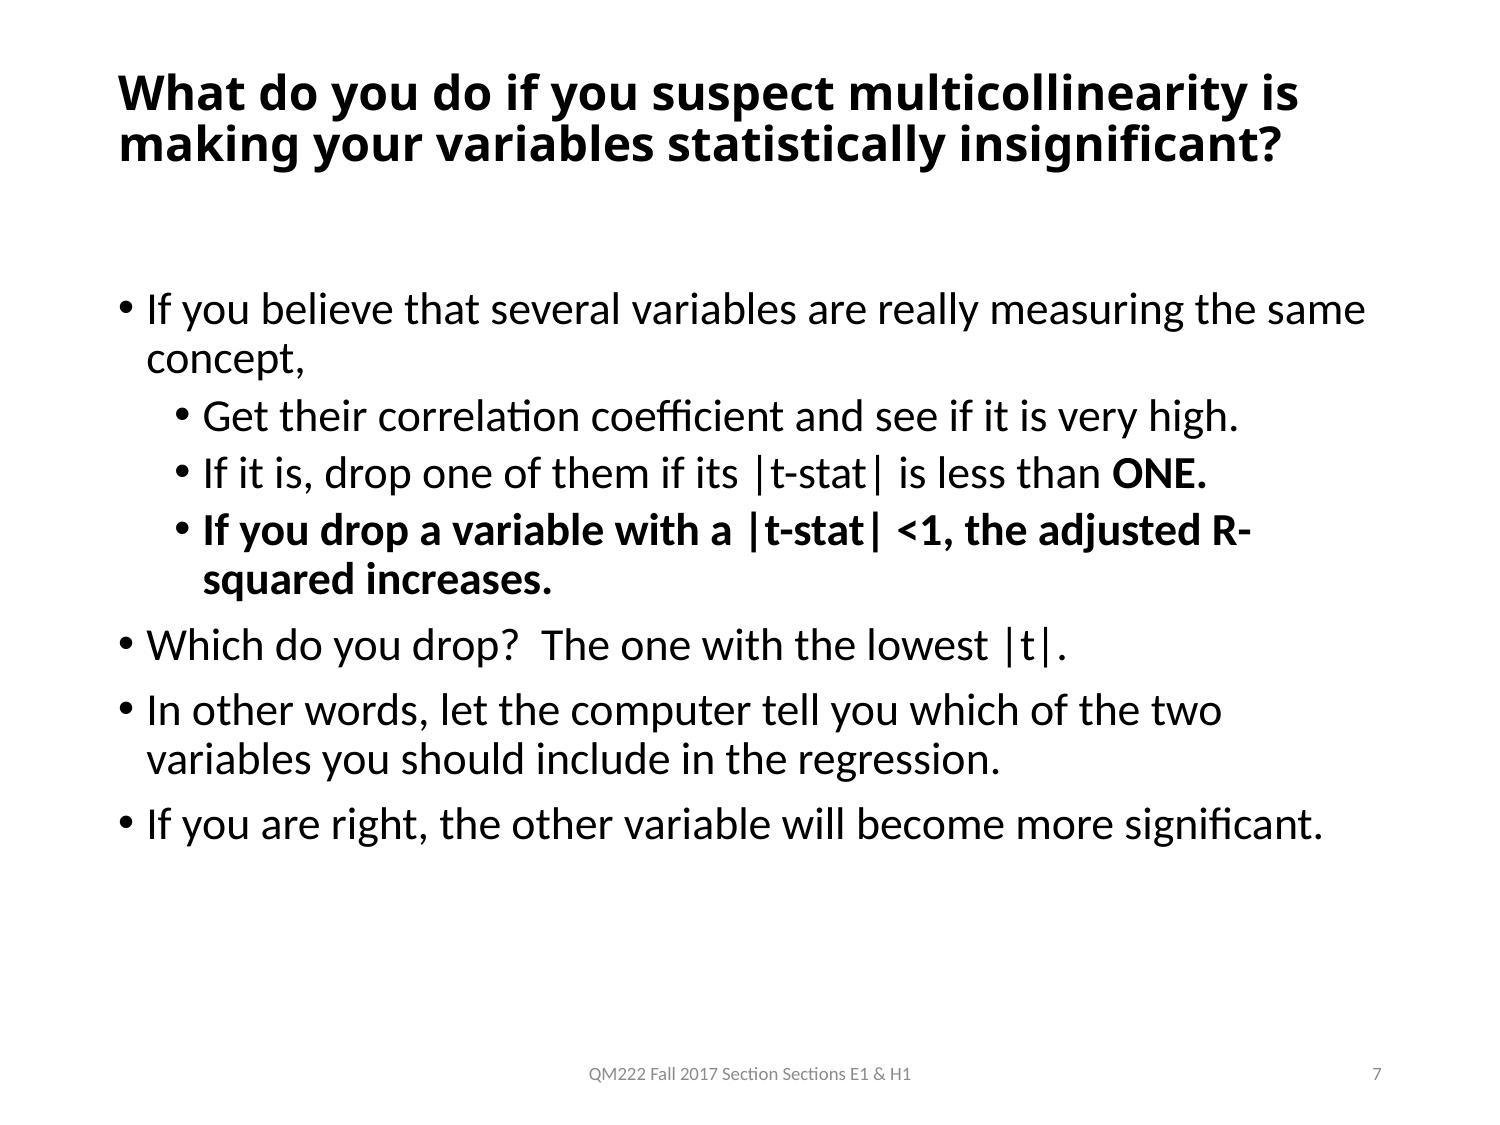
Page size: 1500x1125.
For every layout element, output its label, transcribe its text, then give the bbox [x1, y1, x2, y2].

list If you believe that several variables are really measuring the same concept, Get their correlation coefficient and see if it is very high. If it is, drop one of them if its |t-stat| is less than ONE. If you drop a variable with a |t-stat| <1, the adjusted R-squared increases. Which do you drop? The one with the lowest |t|. In other words, let the computer tell you which of the two variables you should include in the regression. If you are right, the other variable will become more significant. [103, 277, 1397, 1014]
slide_number 7 [1059, 1042, 1397, 1103]
footer QM222 Fall 2017 Section Sections E1 & H1 [496, 1042, 1004, 1103]
title What do you do if you suspect multicollinearity is making your variables statistically insignificant? [103, 59, 1397, 181]
